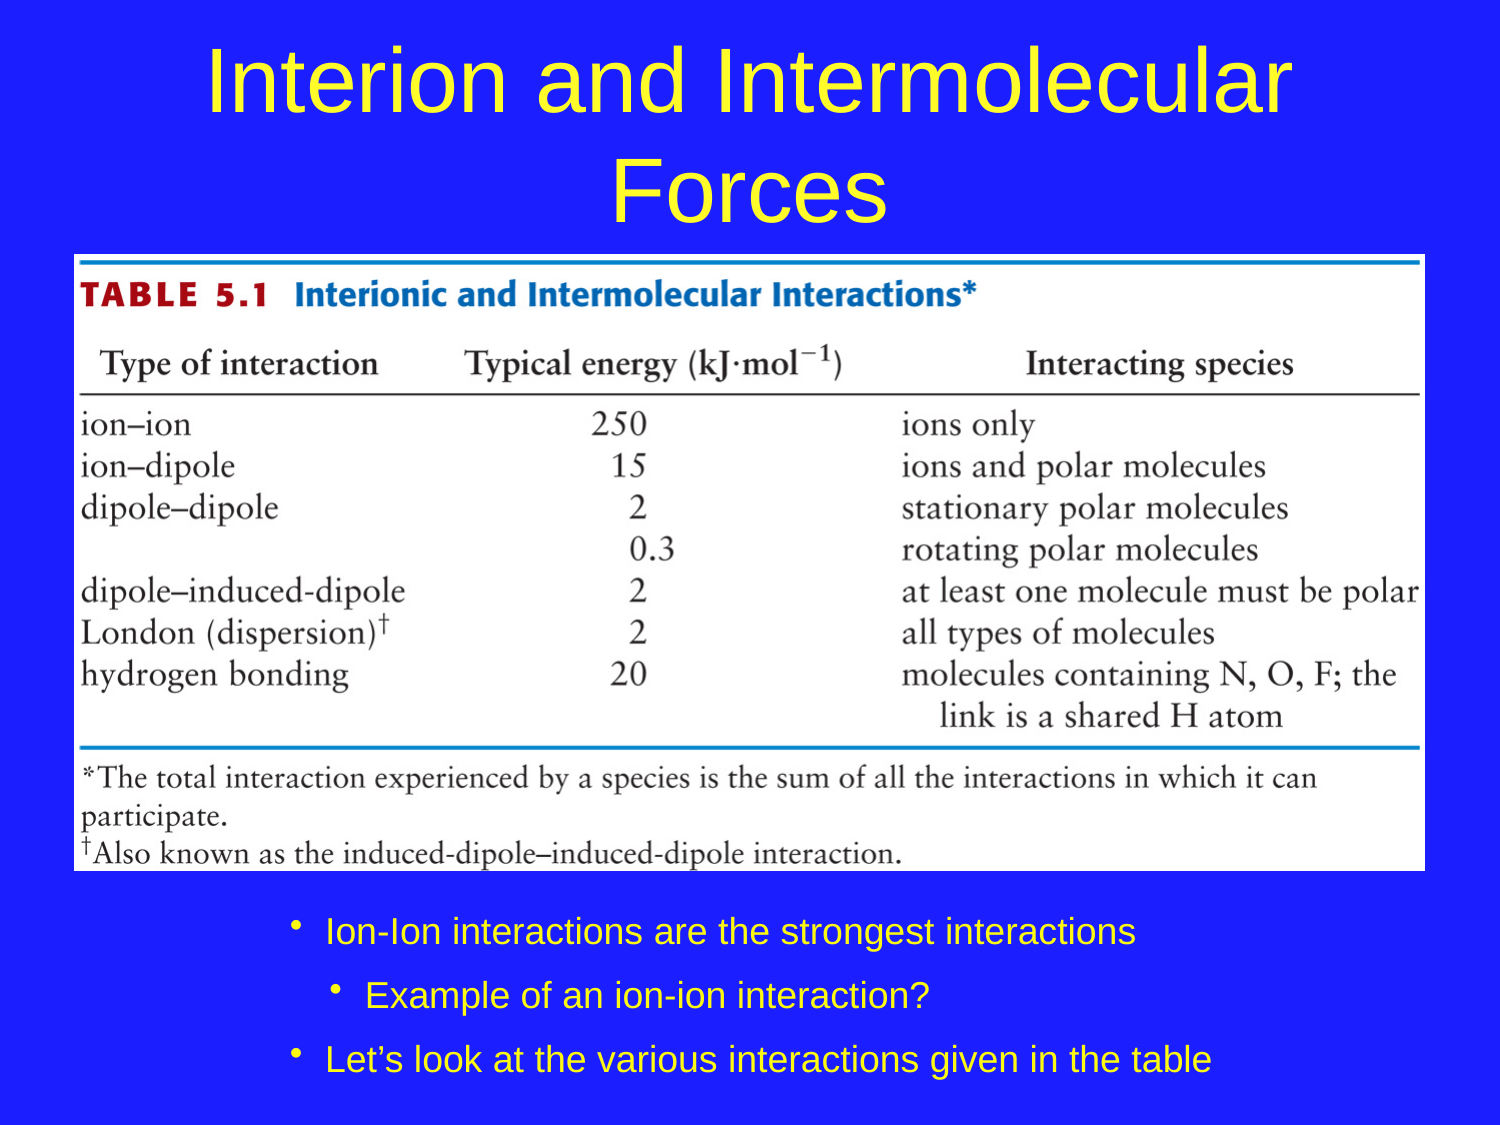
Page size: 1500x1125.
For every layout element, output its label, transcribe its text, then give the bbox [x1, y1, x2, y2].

picture [74, 254, 1426, 871]
title Interion and Intermolecular Forces [112, 37, 1388, 225]
text_box Ion-Ion interactions are the strongest interactions Example of an ion-ion interaction? Let’s look at the various interactions given in the table [274, 899, 1500, 1088]
